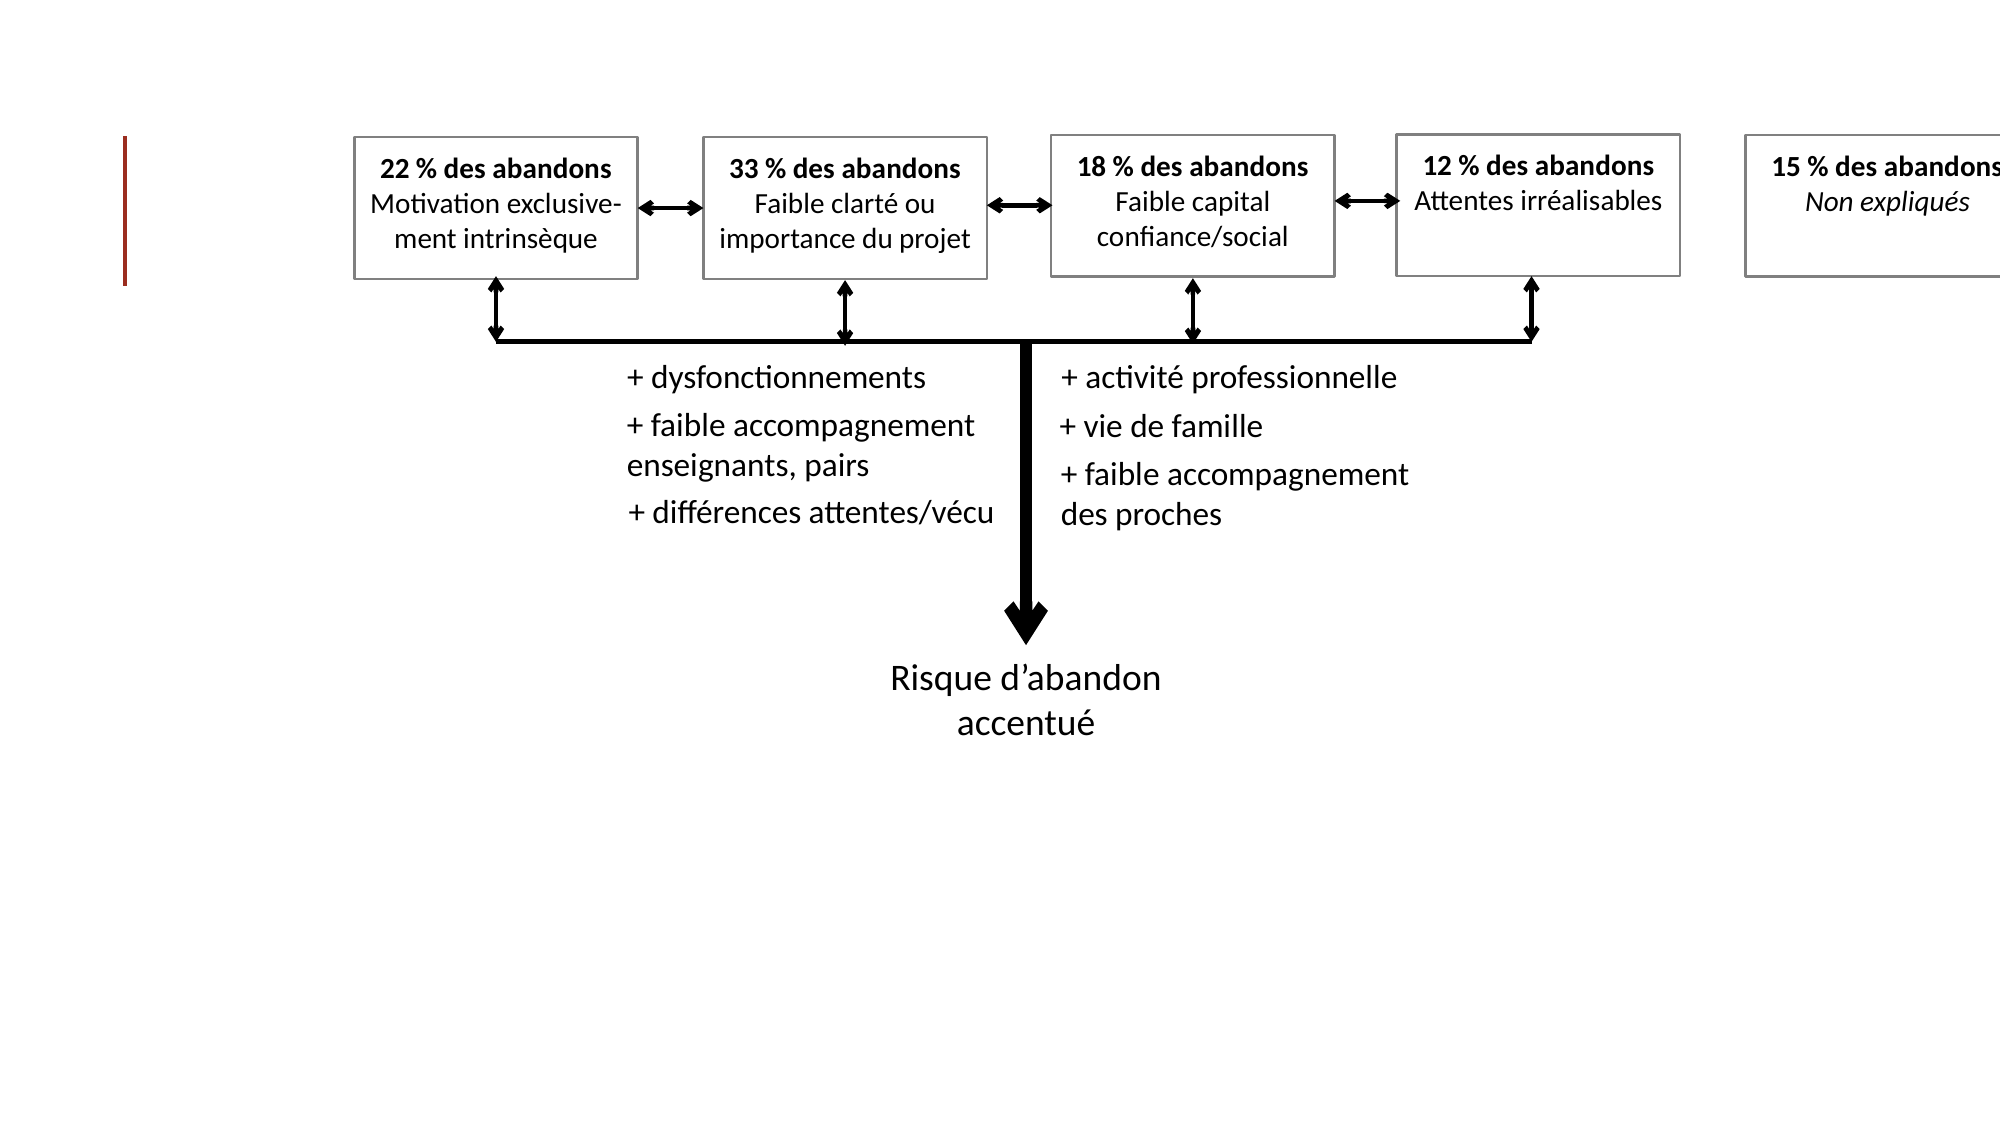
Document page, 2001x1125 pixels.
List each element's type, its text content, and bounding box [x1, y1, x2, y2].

text_box + différences attentes/vécu [613, 483, 1010, 538]
text_box 18 % des abandons Faible capital confiance/social [1050, 134, 1336, 278]
text_box 15 % des abandons Non expliqués [1744, 134, 2000, 278]
text_box Risque d’abandon accentué [875, 645, 1177, 750]
text_box + faible accompagnement enseignants, pairs [612, 395, 991, 491]
text_box + vie de famille [1044, 396, 1279, 451]
text_box 22 % des abandons Motivation exclusive-ment intrinsèque [353, 136, 639, 280]
text_box + dysfonctionnements [612, 349, 942, 395]
text_box + activité professionnelle [1046, 349, 1413, 403]
text_box + faible accompagnement des proches [1046, 444, 1425, 539]
text_box 12 % des abandons Attentes irréalisables [1395, 133, 1681, 277]
text_box 33 % des abandons Faible clarté ou importance du projet [702, 136, 988, 280]
